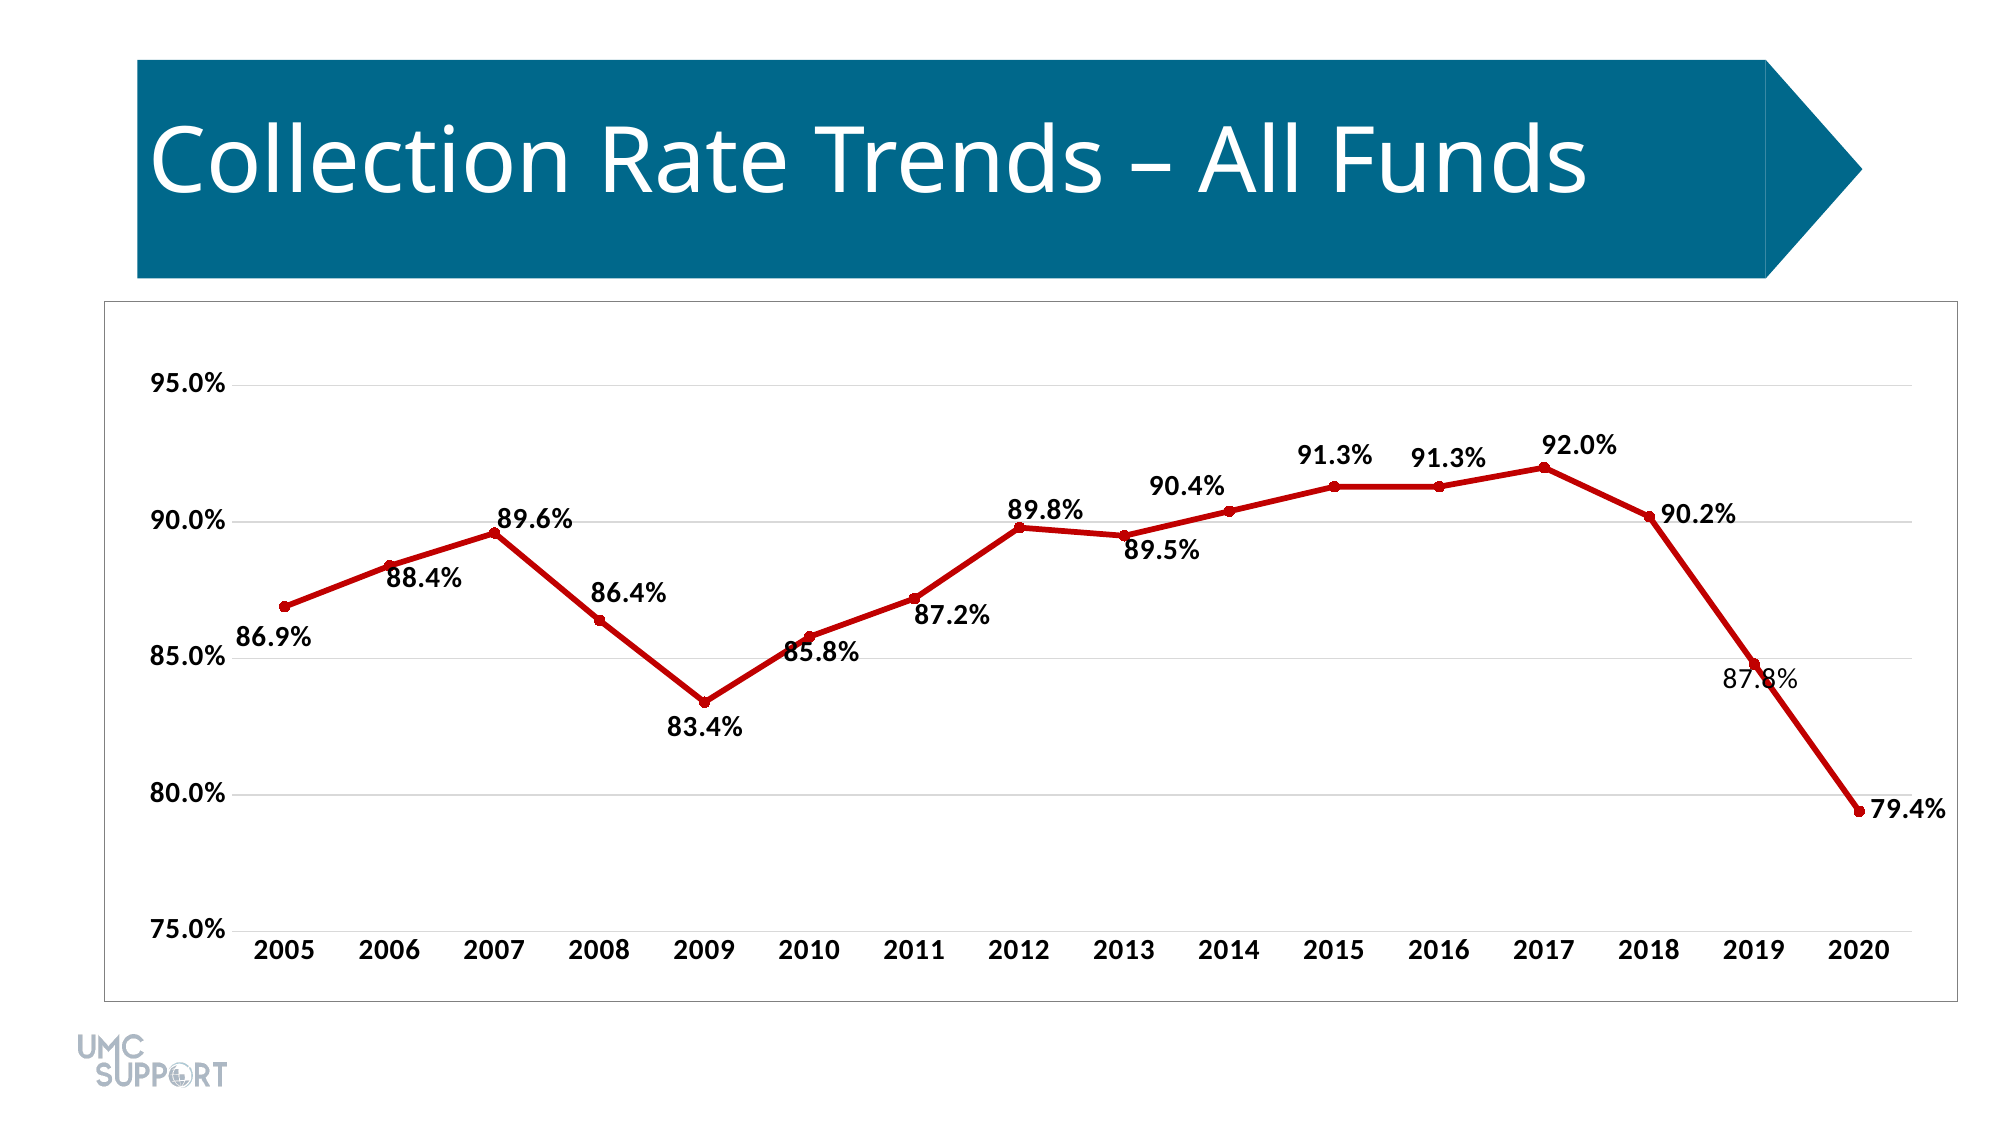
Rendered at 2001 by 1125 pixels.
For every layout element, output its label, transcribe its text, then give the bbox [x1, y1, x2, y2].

title Collection Rate Trends – All Funds [133, 53, 1859, 272]
chart [104, 300, 1958, 1002]
